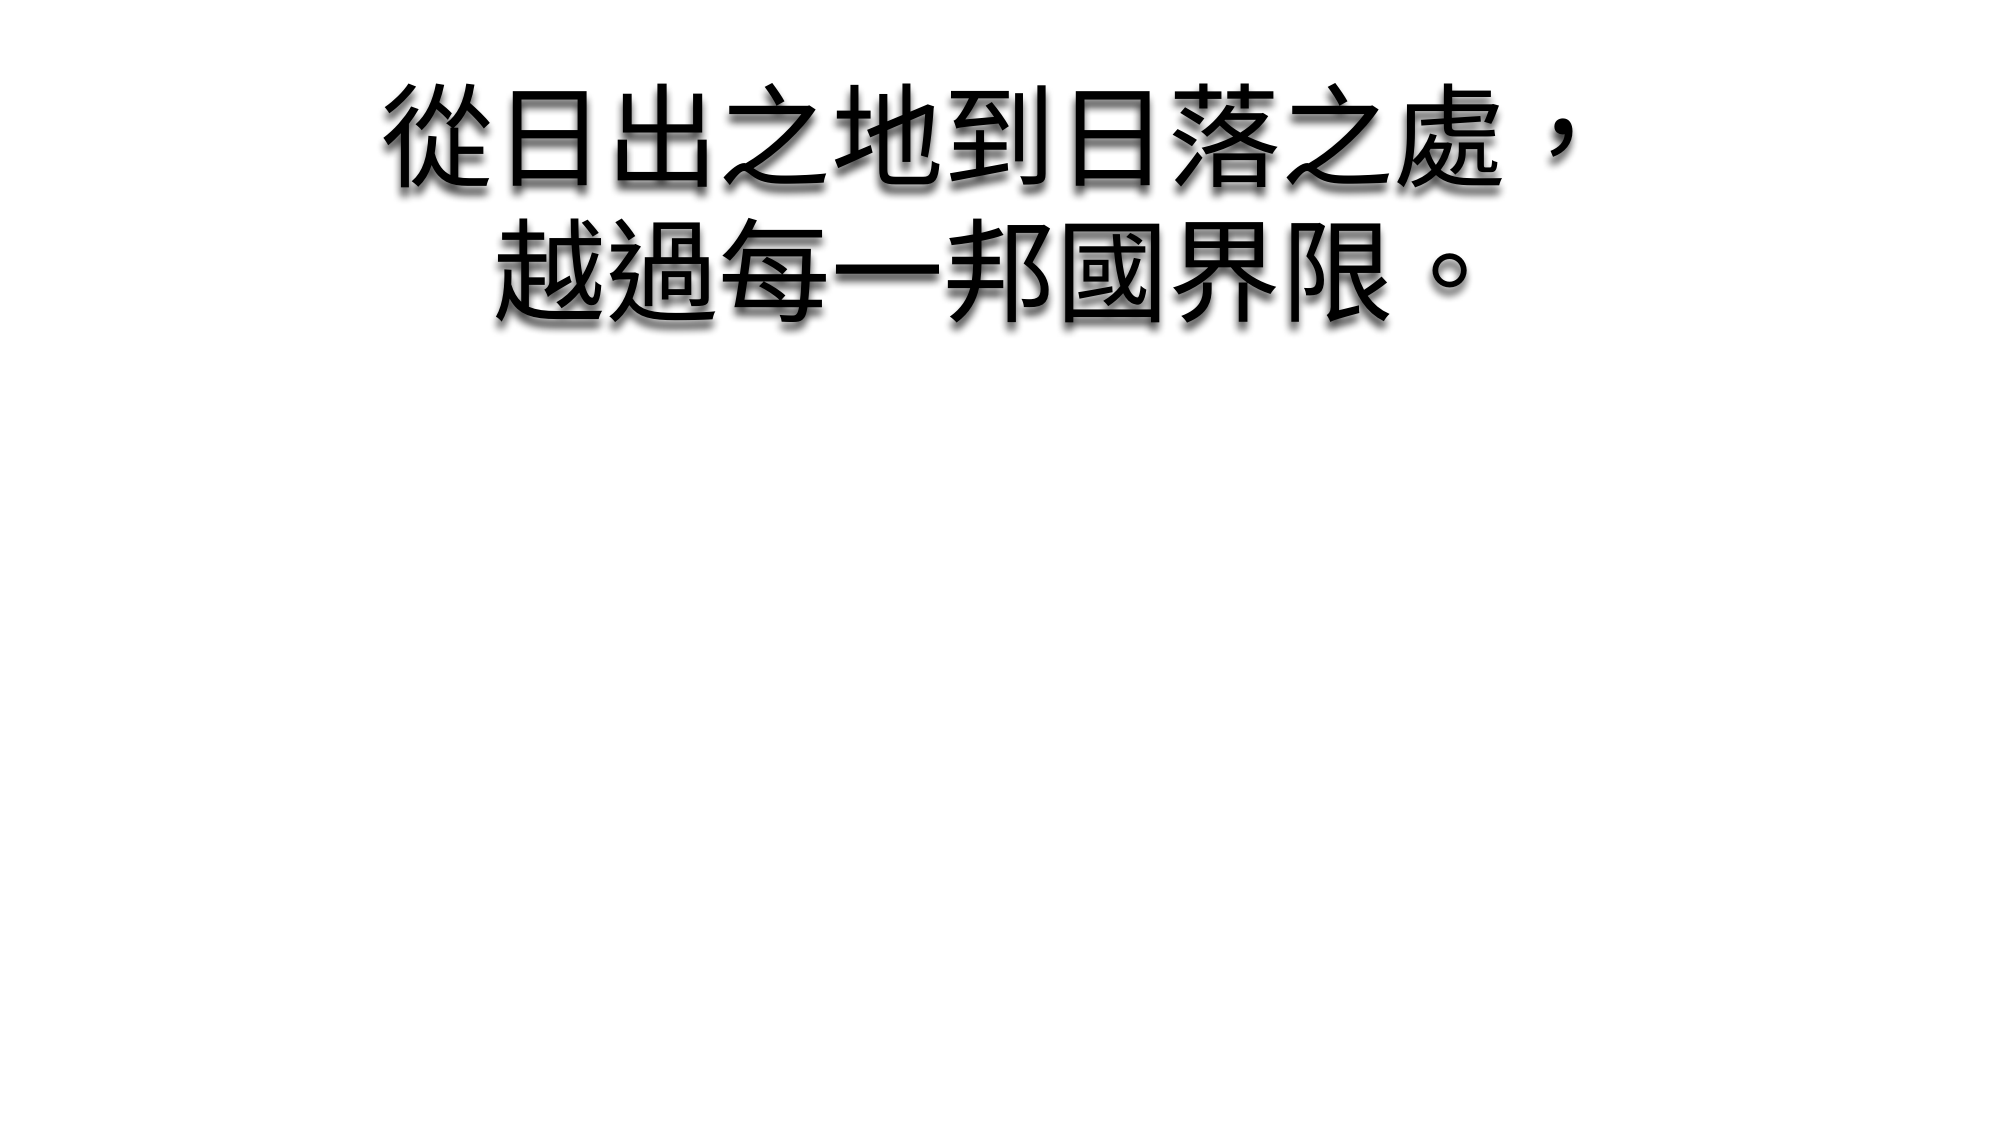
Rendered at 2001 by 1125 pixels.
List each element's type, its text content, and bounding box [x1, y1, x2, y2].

text_box 從日出之地到日落之處， 越過每一邦國界限。 [258, 58, 1742, 344]
